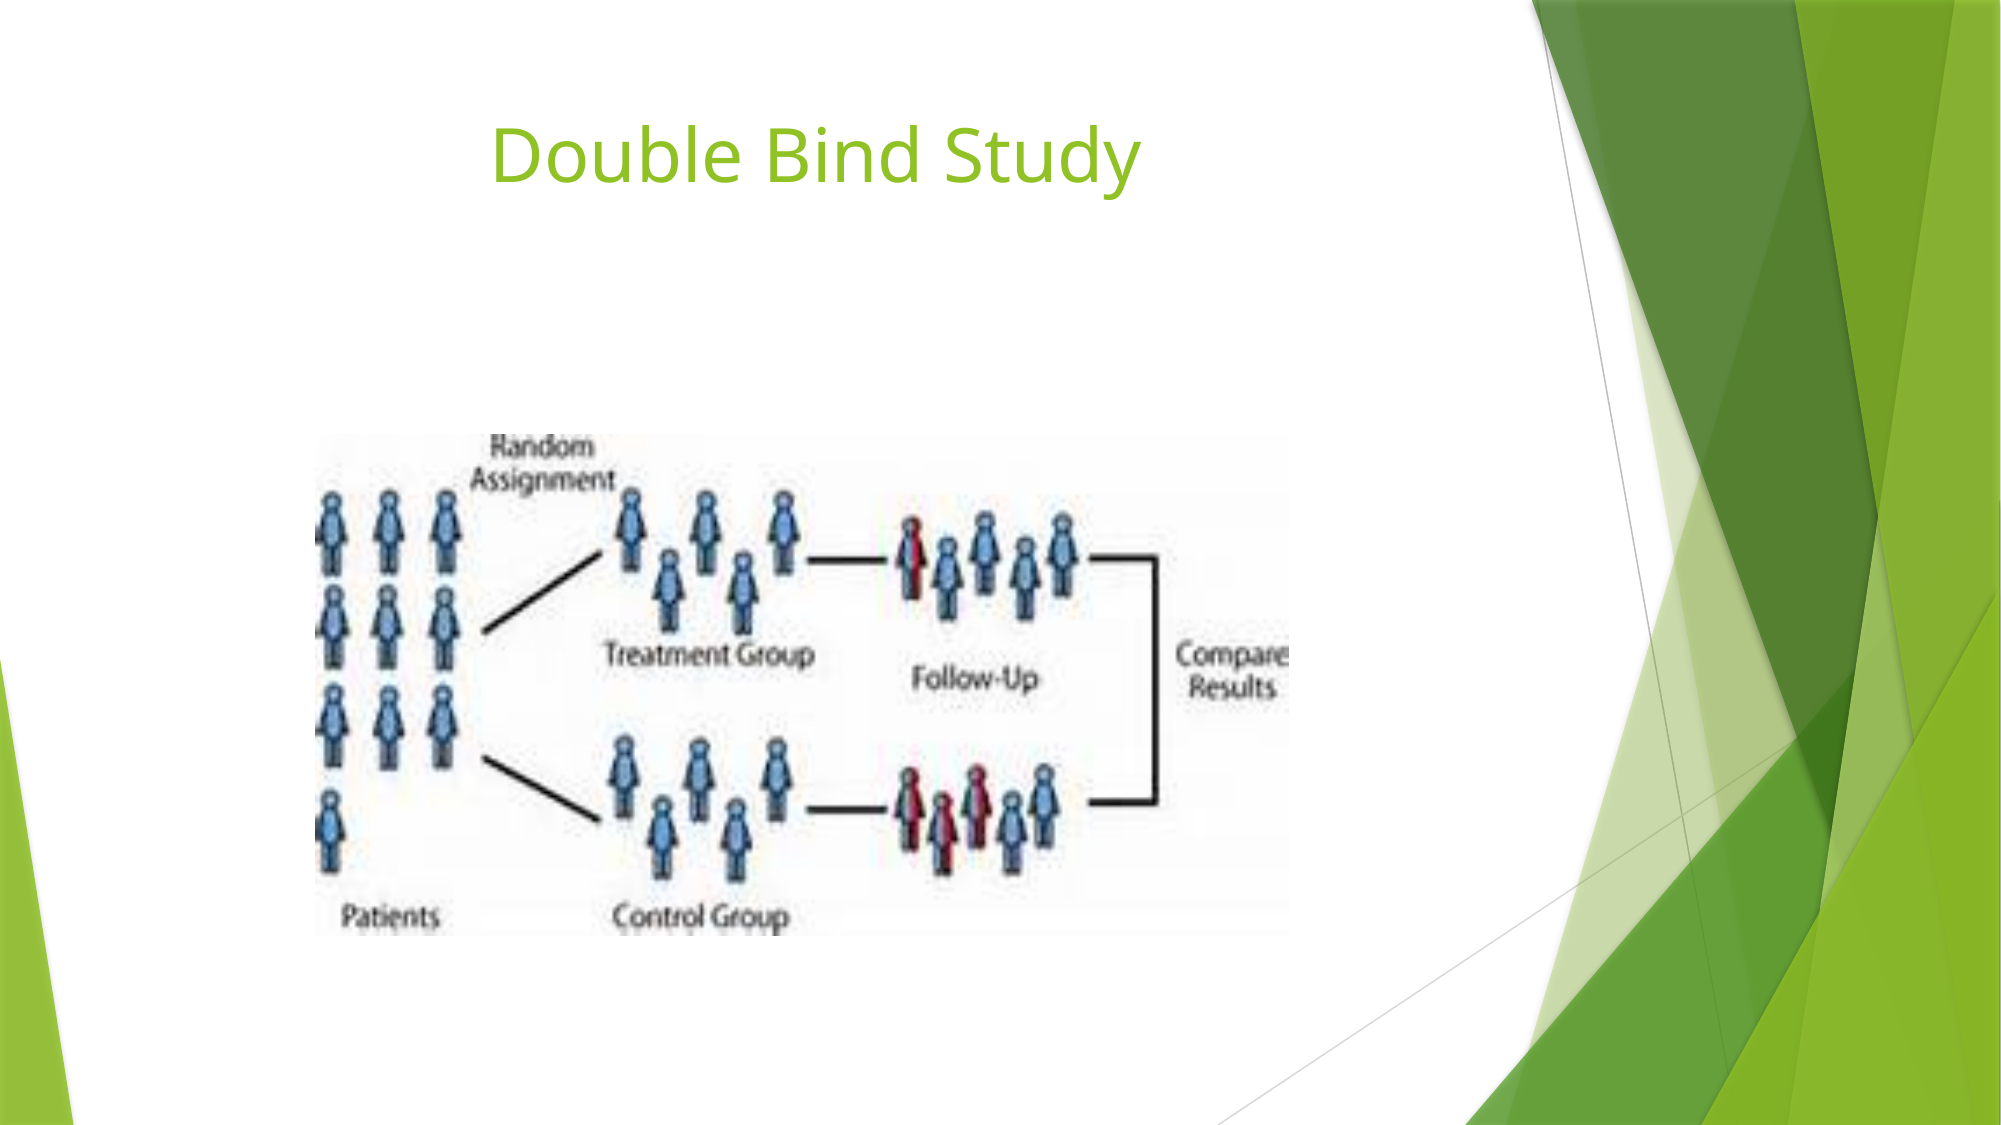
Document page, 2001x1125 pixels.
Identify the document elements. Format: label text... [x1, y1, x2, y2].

title Double Bind Study [111, 99, 1522, 317]
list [314, 434, 1290, 937]
